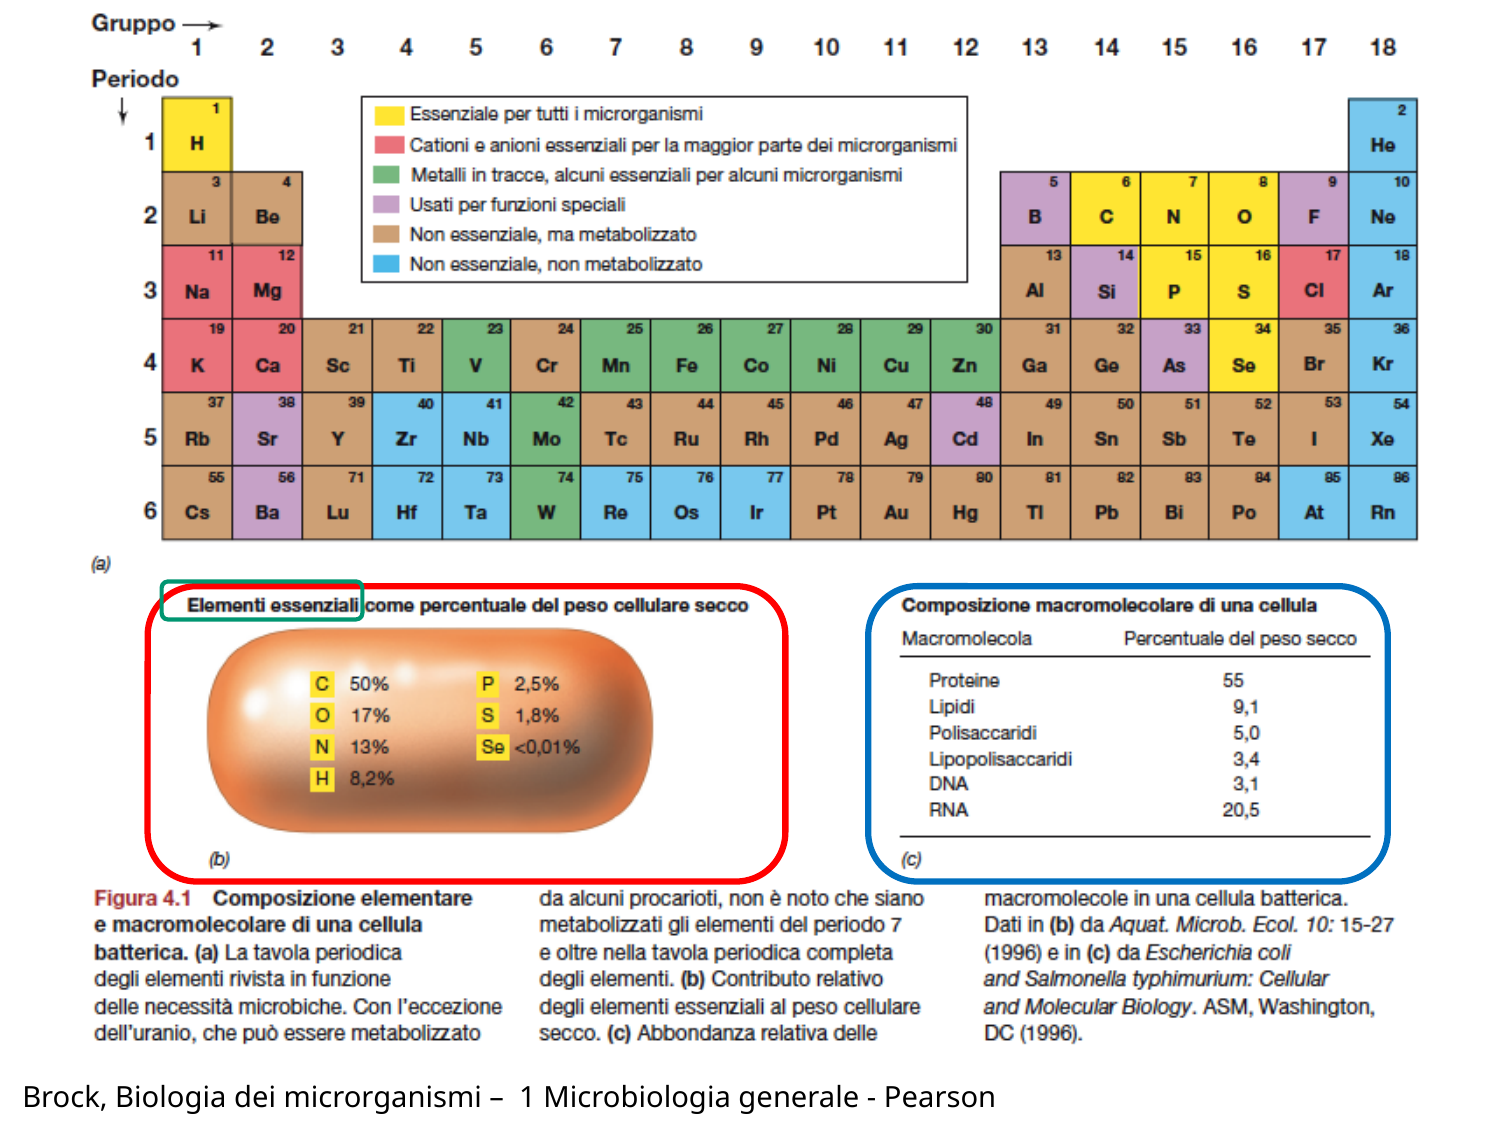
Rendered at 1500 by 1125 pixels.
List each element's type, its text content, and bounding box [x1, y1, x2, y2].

picture [76, 6, 1435, 1054]
footer Brock, Biologia dei microrganismi – 1 Microbiologia generale - Pearson [6, 1070, 1105, 1114]
